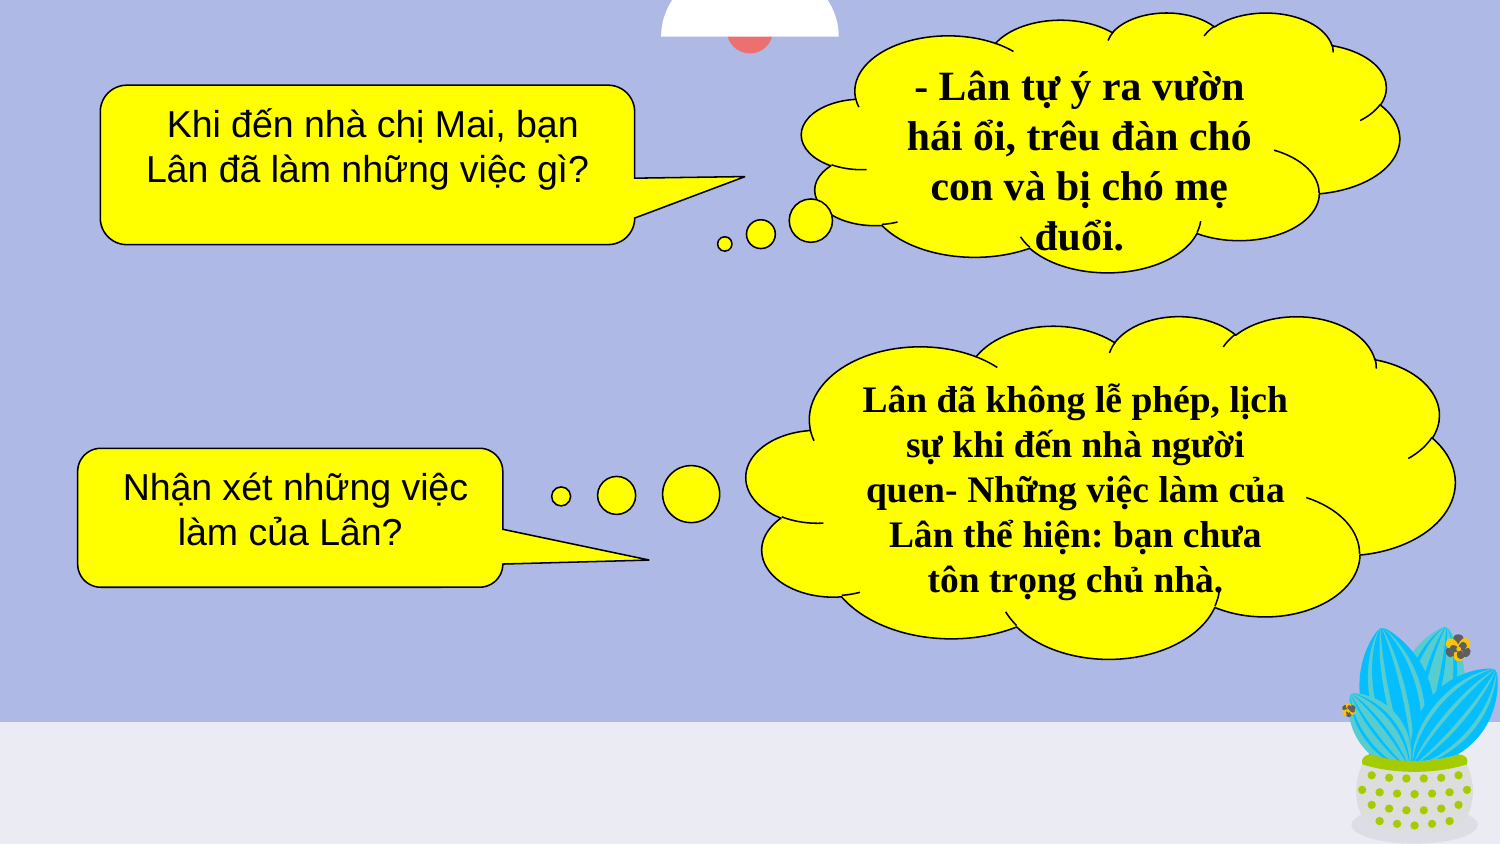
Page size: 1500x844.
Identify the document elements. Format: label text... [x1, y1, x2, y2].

text_box Lân đã không lễ phép, lịch sự khi đến nhà người quen- Những việc làm của Lân thể hiện: bạn chưa tôn trọng chủ nhà. [745, 316, 1456, 660]
text_box Khi đến nhà chị Mai, bạn Lân đã làm những việc gì? [100, 85, 746, 245]
text_box Nhận xét những việc làm của Lân? [77, 448, 650, 588]
text_box Lân đã không lễ phép, lịch sự khi đến nhà người quen- Những việc làm của Lân thể hiện: bạn chưa tôn trọng chủ nhà. [662, 465, 720, 523]
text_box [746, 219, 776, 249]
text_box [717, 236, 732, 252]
text_box - Lân tự ý ra vườn hái ổi, trêu đàn chó con và bị chó mẹ đuổi. [789, 12, 1400, 273]
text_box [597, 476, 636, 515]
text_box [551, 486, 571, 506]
